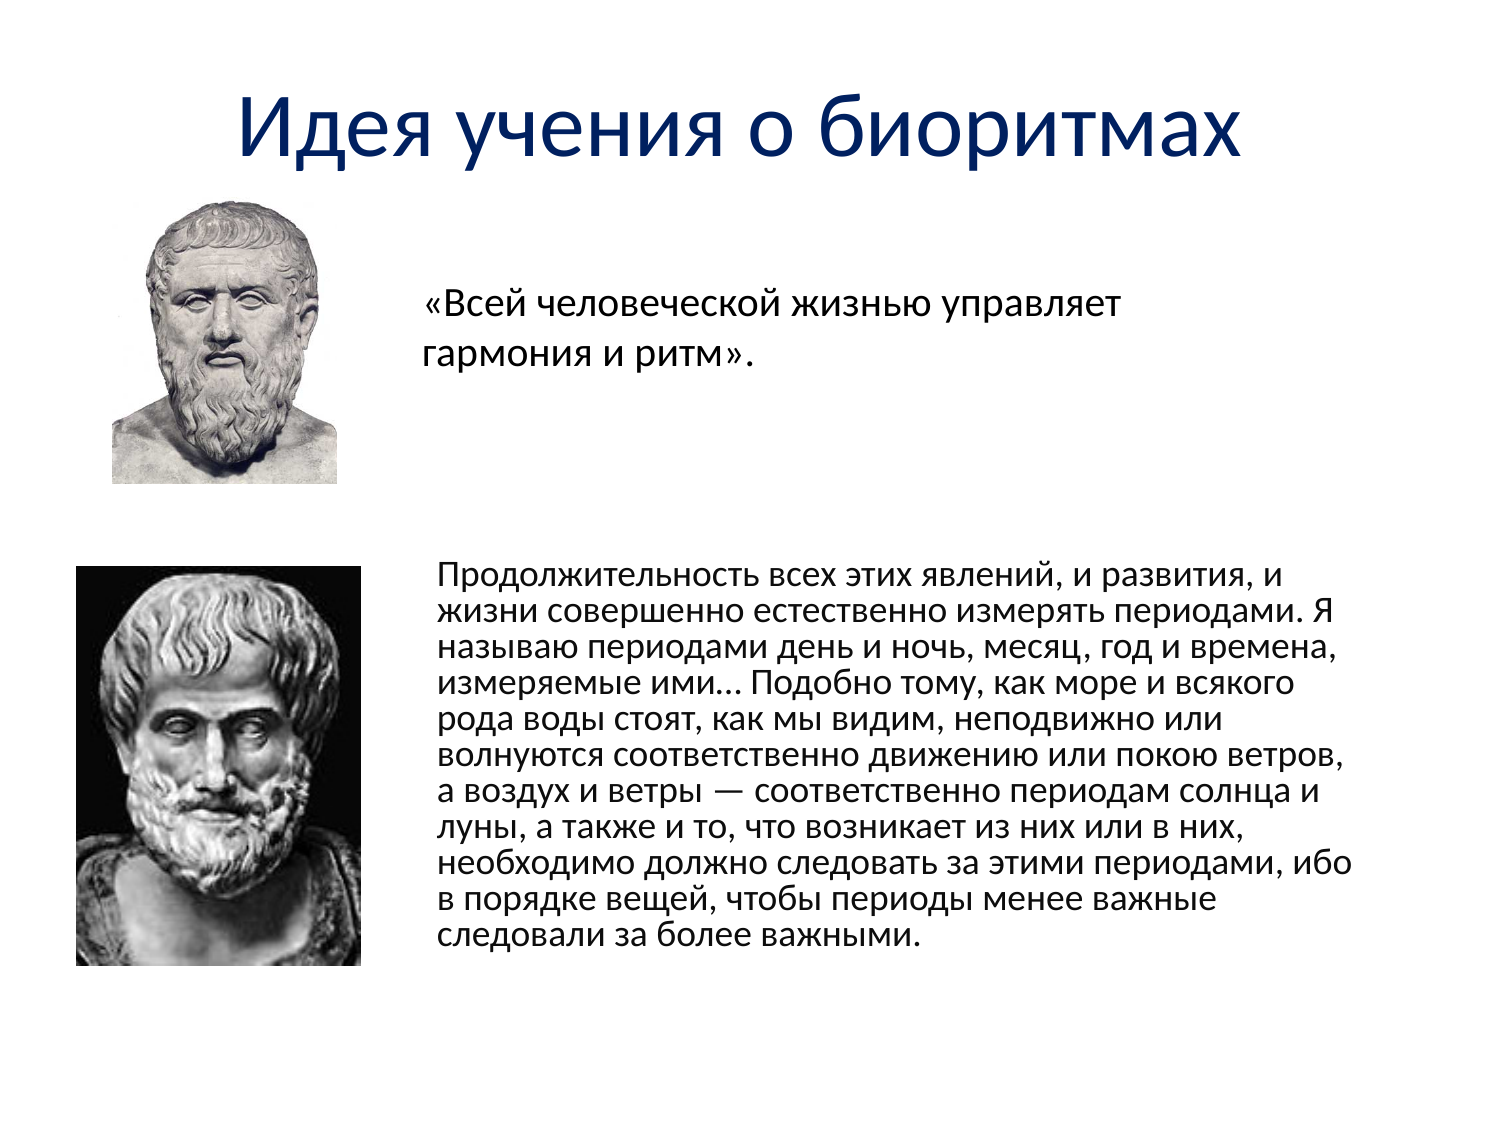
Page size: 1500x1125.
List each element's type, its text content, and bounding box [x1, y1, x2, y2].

list Продолжительность всех этих явлений, и развития, и жизни совершенно естественно измерять периодами. Я называю периодами день и ночь, месяц, год и времена, измеряемые ими… Подобно тому, как море и всякого рода воды стоят, как мы видим, неподвижно или волнуются соответственно движению или покою ветров, а воздух и ветры — соответственно периодам солнца и луны, а также и то, что возникает из них или в них, необходимо должно следовать за этими периодами, ибо в порядке вещей, чтобы периоды менее важные следовали за более важными. [407, 550, 1376, 1035]
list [76, 566, 361, 966]
picture [111, 197, 337, 485]
text_box «Всей человеческой жизнью управляет гармония и ритм». [407, 267, 1264, 382]
text_box Идея учения о биоритмах [64, 54, 1415, 185]
